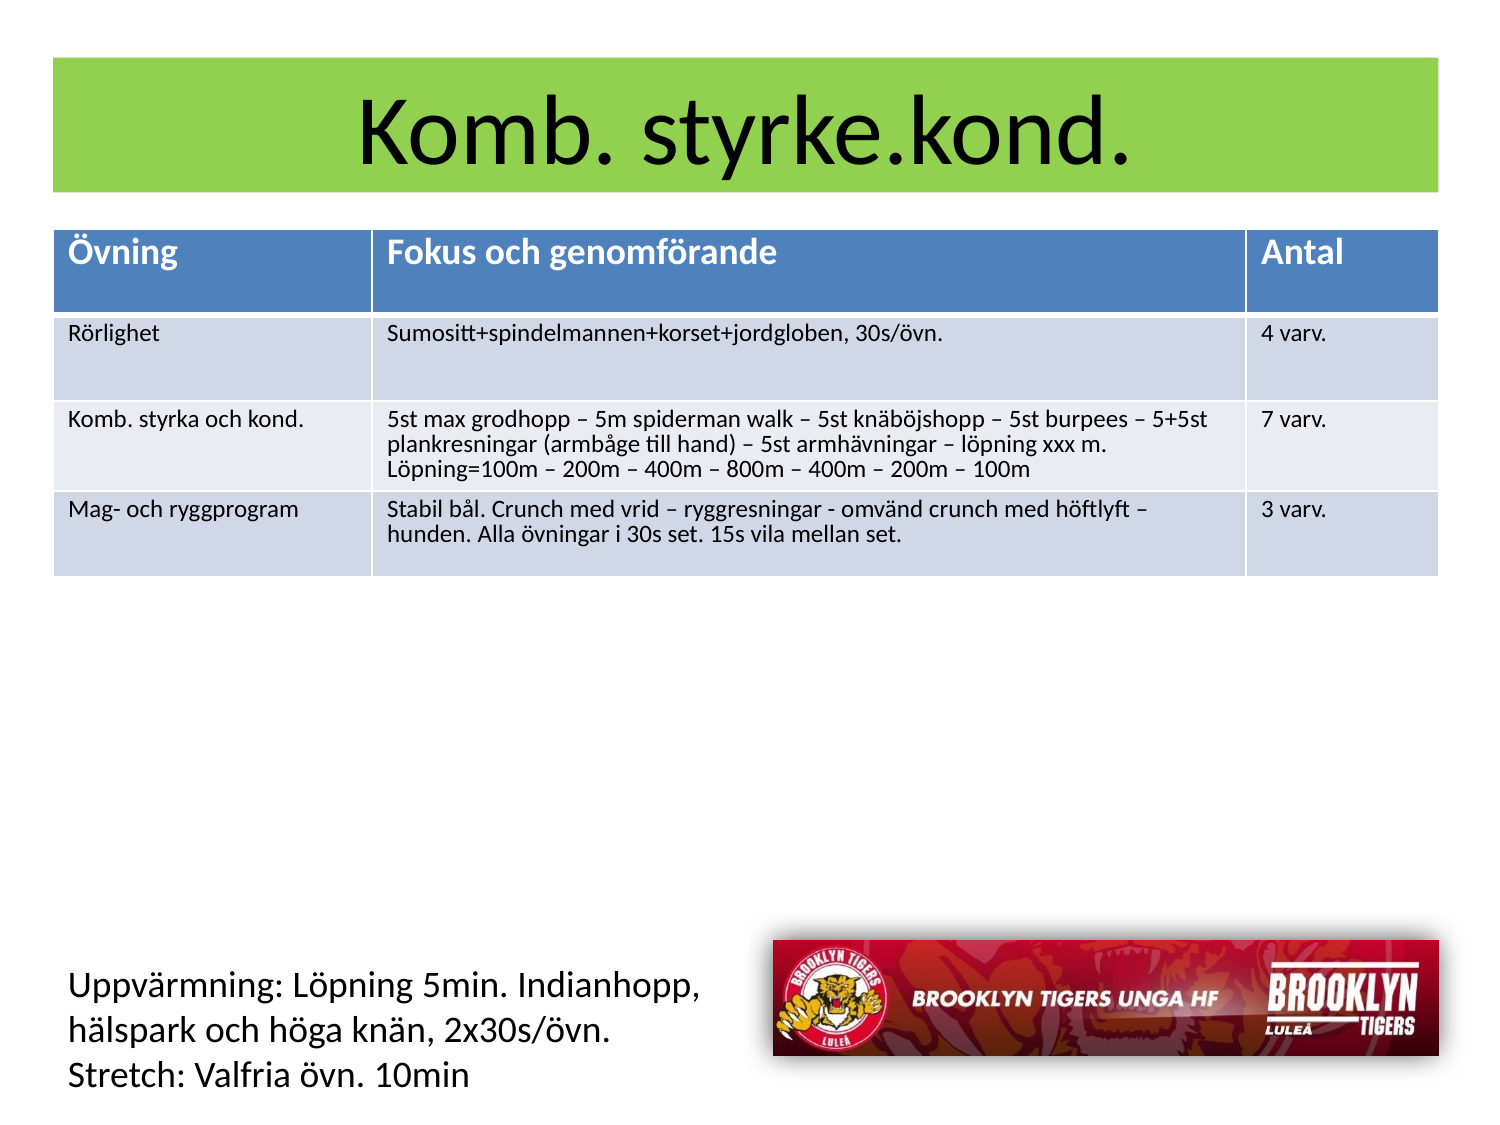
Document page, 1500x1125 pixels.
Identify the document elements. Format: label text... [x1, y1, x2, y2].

table_cell 7 varv. [1247, 402, 1438, 490]
text_box Komb. styrke.kond. [53, 57, 1439, 193]
picture [773, 940, 1439, 1056]
table_cell 4 varv. [1247, 318, 1438, 400]
table_cell Rörlighet [54, 318, 371, 400]
table_cell Mag- och ryggprogram [54, 492, 371, 576]
table_header Antal [1247, 230, 1438, 312]
table_cell Sumositt+spindelmannen+korset+jordgloben, 30s/övn. [373, 318, 1245, 400]
text_box Uppvärmning: Löpning 5min. Indianhopp, hälspark och höga knän, 2x30s/övn. Stretch: Valfria övn. 10min [53, 952, 739, 1102]
table_cell Komb. styrka och kond. [54, 402, 371, 490]
table_cell Stabil bål. Crunch med vrid – ryggresningar - omvänd crunch med höftlyft – hunden. Alla övningar i 30s set. 15s vila mellan set. [373, 492, 1245, 576]
table_cell 5st max grodhopp – 5m spiderman walk – 5st knäböjshopp – 5st burpees – 5+5st plankresningar (armbåge till hand) – 5st armhävningar – löpning xxx m. Löpning=100m – 200m – 400m – 800m – 400m – 200m – 100m [373, 402, 1245, 490]
table_cell 3 varv. [1247, 492, 1438, 576]
table_header Övning [54, 230, 371, 312]
table_header Fokus och genomförande [373, 230, 1245, 312]
